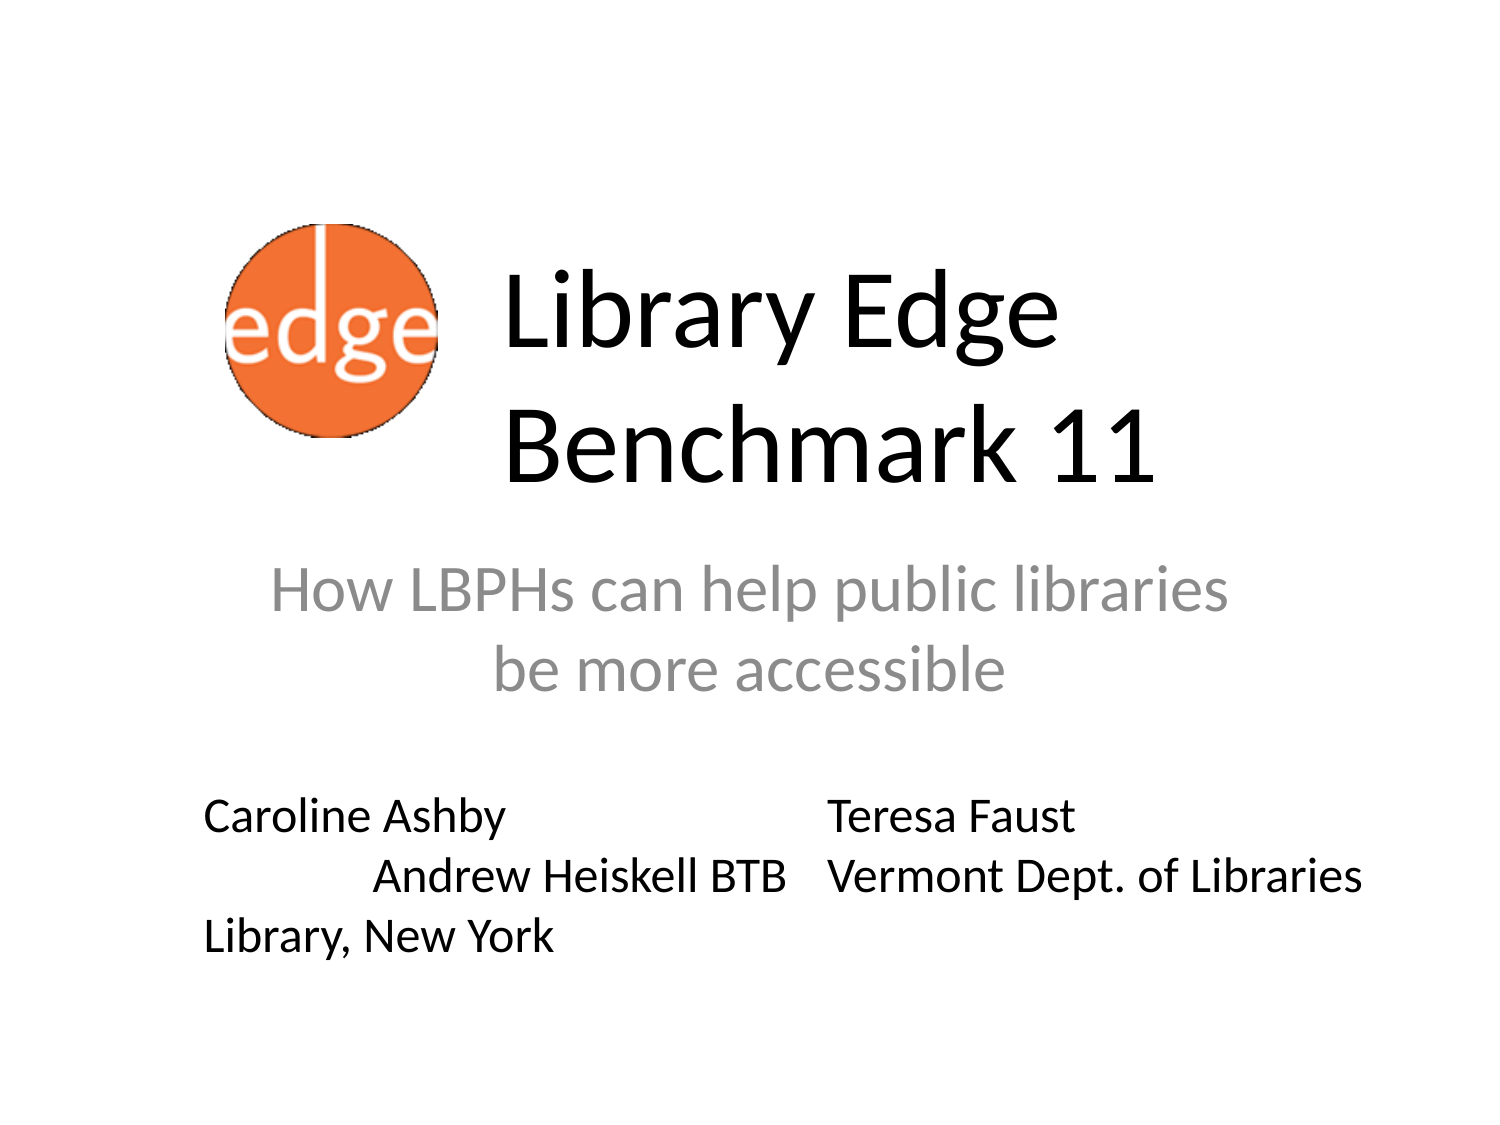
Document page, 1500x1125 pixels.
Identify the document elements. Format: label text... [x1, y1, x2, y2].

text_box Teresa Faust Vermont Dept. of Libraries [812, 774, 1400, 910]
subtitle How LBPHs can help public libraries be more accessible [225, 537, 1275, 750]
text_box Caroline Ashby Andrew Heiskell BTB Library, New York [188, 774, 827, 970]
picture [224, 224, 438, 438]
title Library Edge Benchmark 11 [487, 249, 1388, 492]
